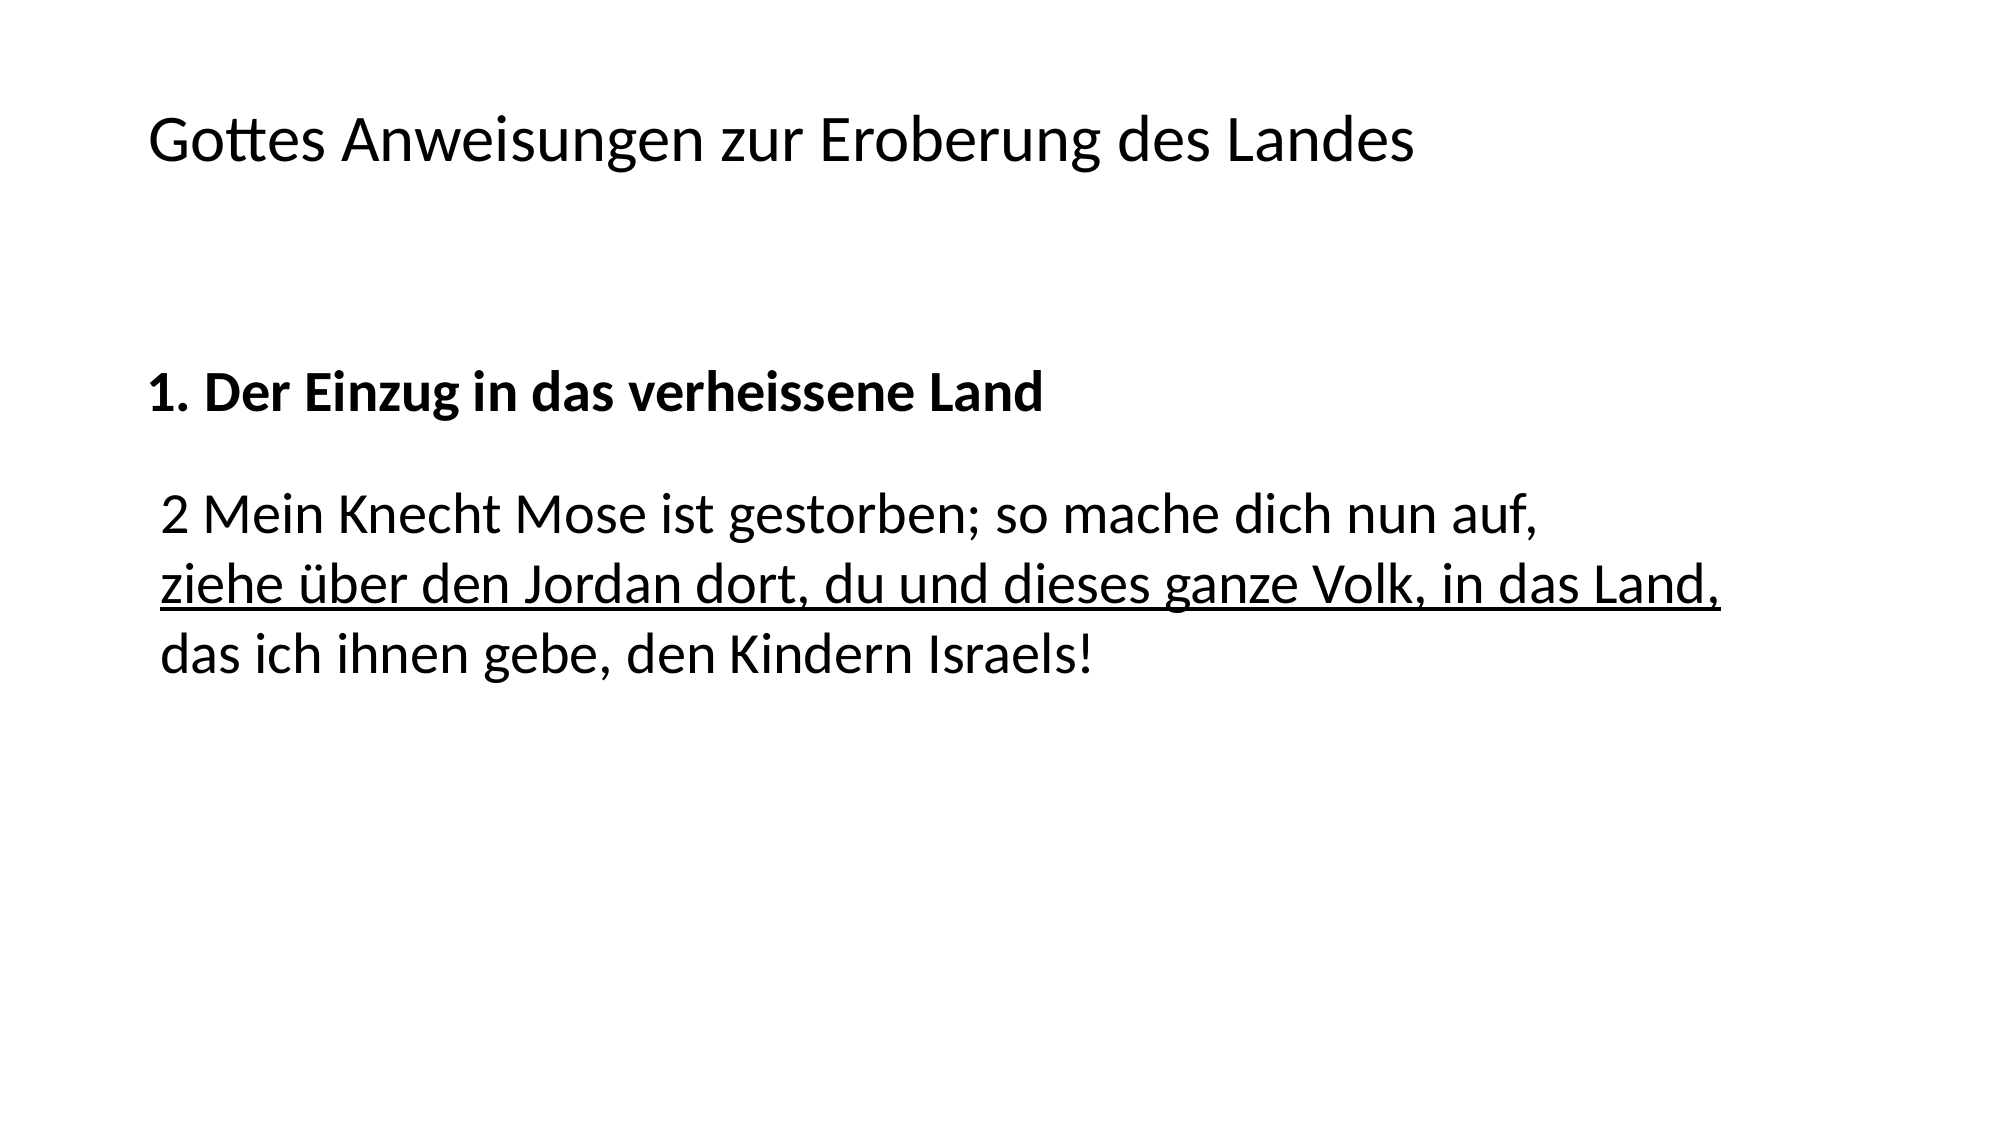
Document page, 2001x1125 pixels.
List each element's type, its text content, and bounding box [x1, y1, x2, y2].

text_box Gottes Anweisungen zur Eroberung des Landes [133, 87, 1432, 183]
text_box 2 Mein Knecht Mose ist gestorben; so mache dich nun auf, ziehe über den Jordan dort, du und dieses ganze Volk, in das Land, das ich ihnen gebe, den Kindern Israels! [145, 467, 1750, 693]
text_box 1. Der Einzug in das verheissene Land [131, 345, 1061, 430]
